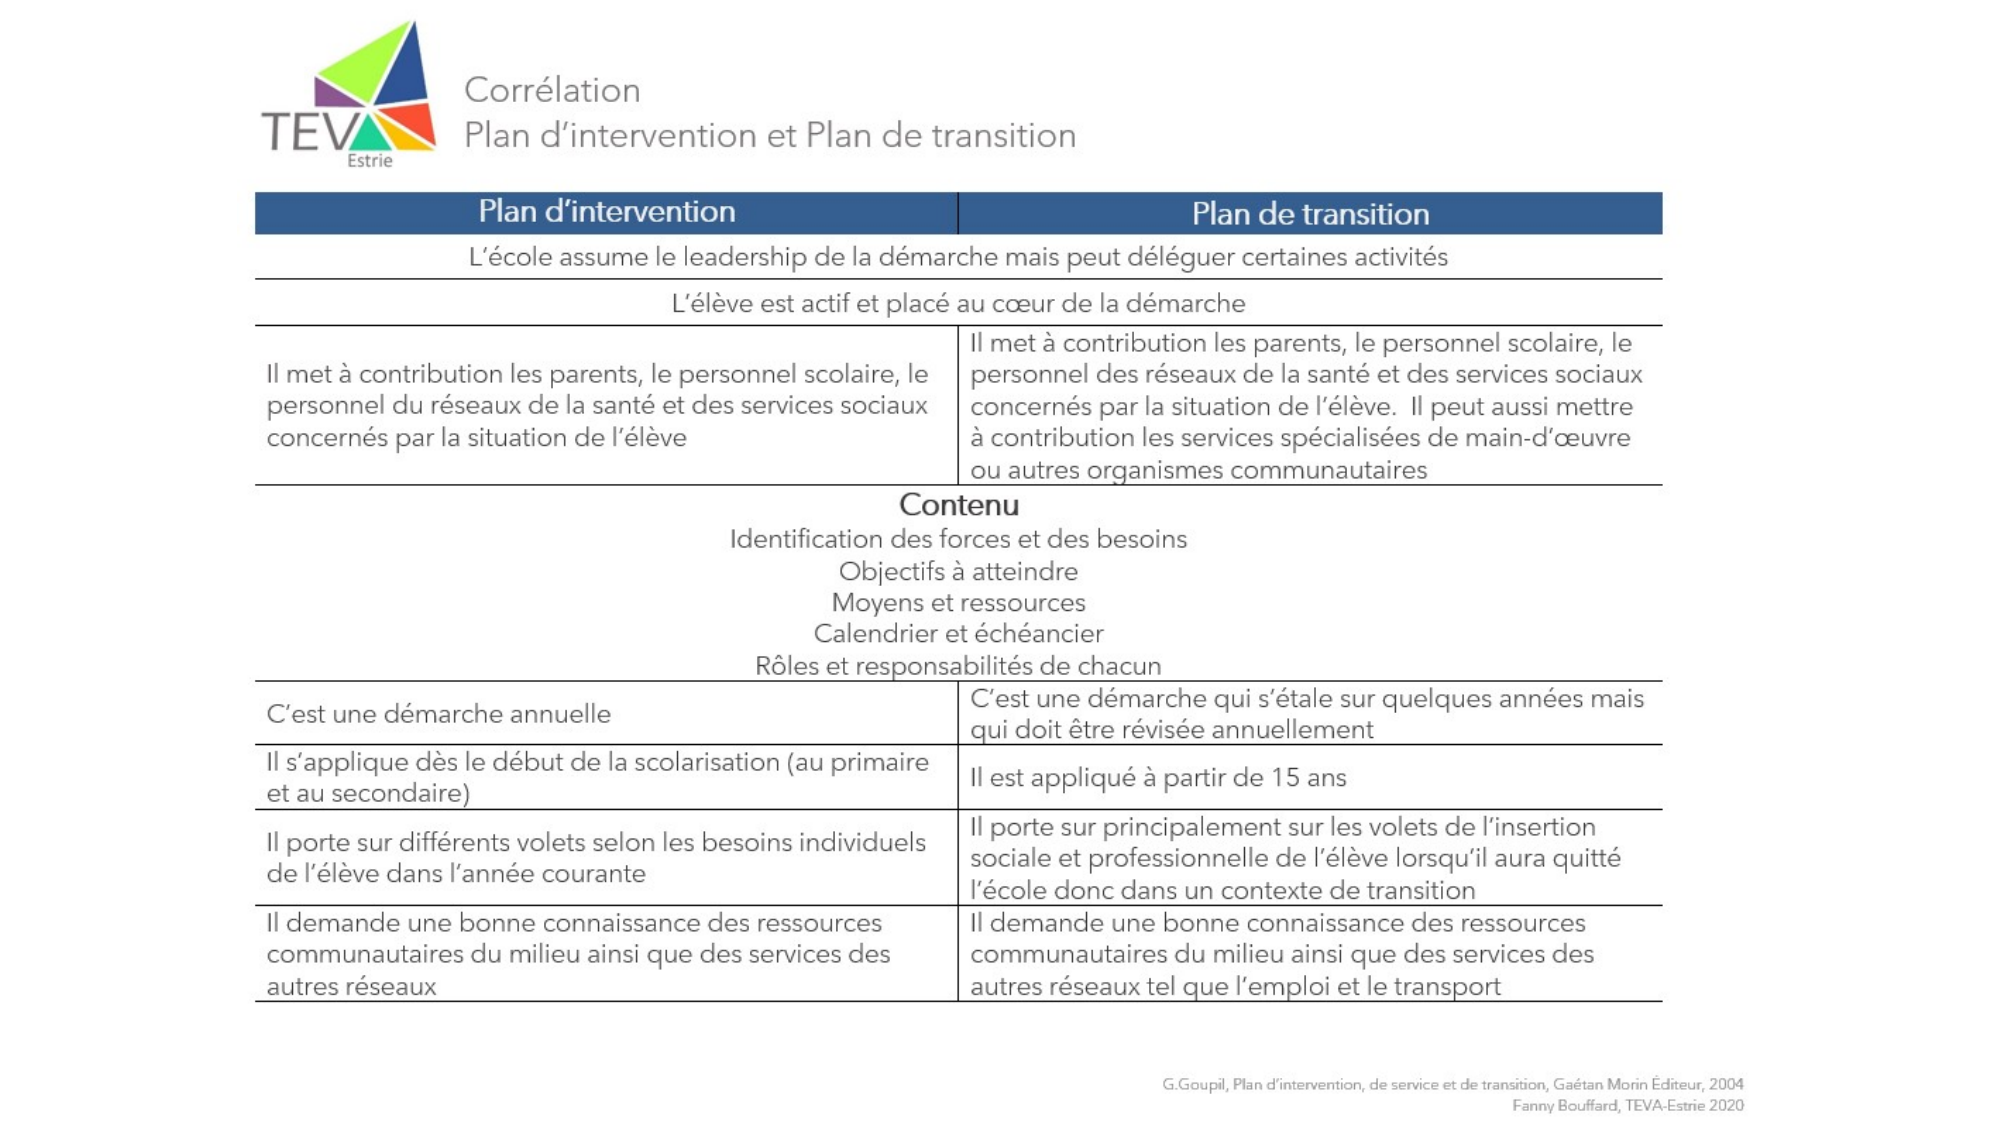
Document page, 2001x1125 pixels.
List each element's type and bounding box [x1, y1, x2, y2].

picture [237, 0, 1763, 1125]
